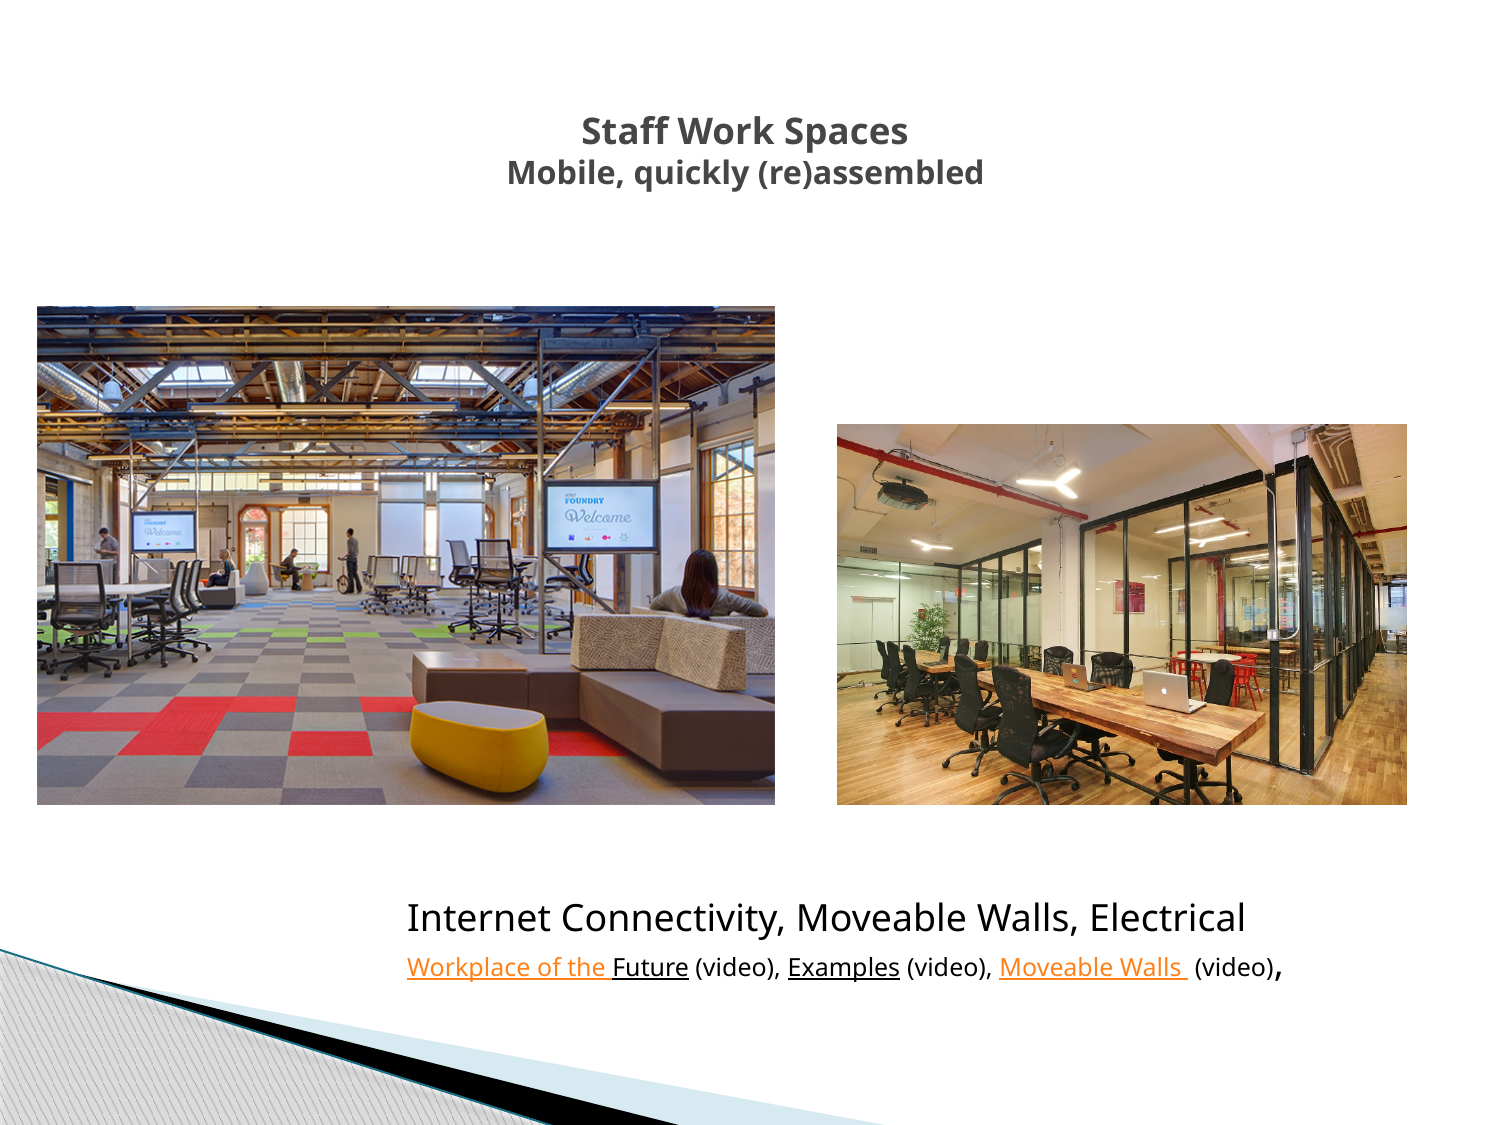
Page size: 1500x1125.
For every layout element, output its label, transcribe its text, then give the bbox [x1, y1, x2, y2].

text_box Internet Connectivity, Moveable Walls, Electrical Workplace of the Future (video), Examples (video), Moveable Walls (video), [392, 886, 1309, 992]
title Staff Work Spaces Mobile, quickly (re)assembled [75, 99, 1425, 288]
picture [837, 424, 1407, 805]
picture [37, 305, 776, 805]
